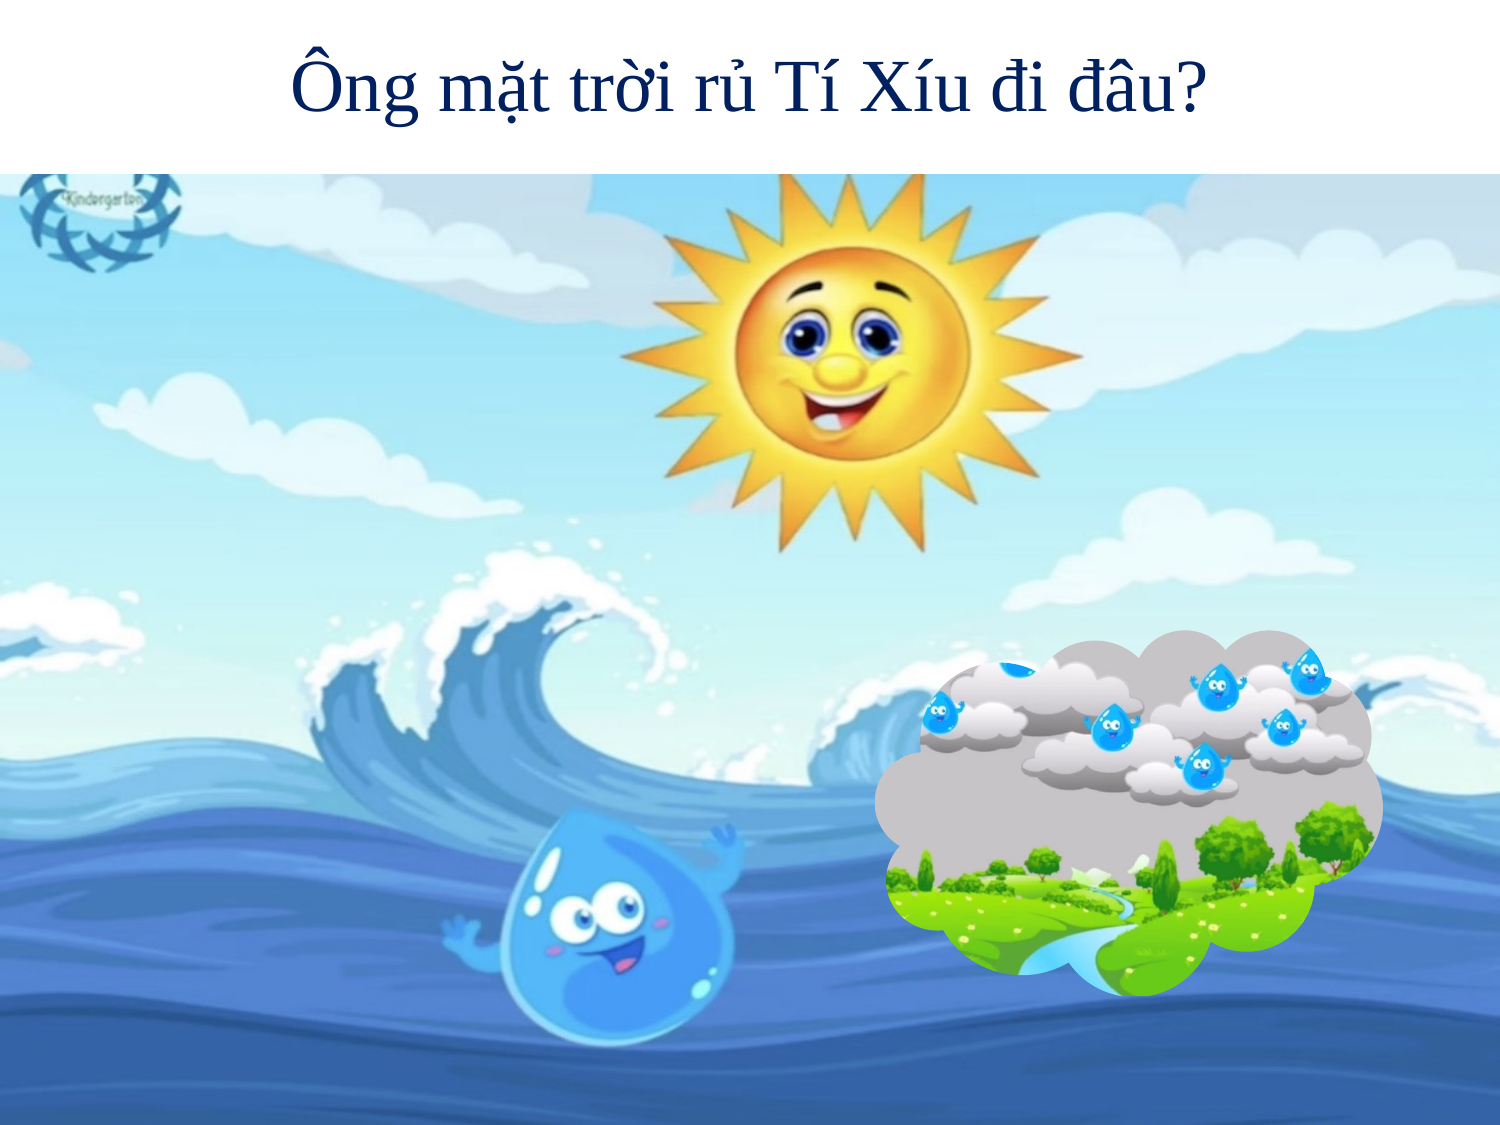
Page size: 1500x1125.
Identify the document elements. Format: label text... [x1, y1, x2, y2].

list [0, 174, 1500, 1125]
title Ông mặt trời rủ Tí Xíu đi đâu? [75, 0, 1425, 173]
picture [874, 628, 1383, 997]
